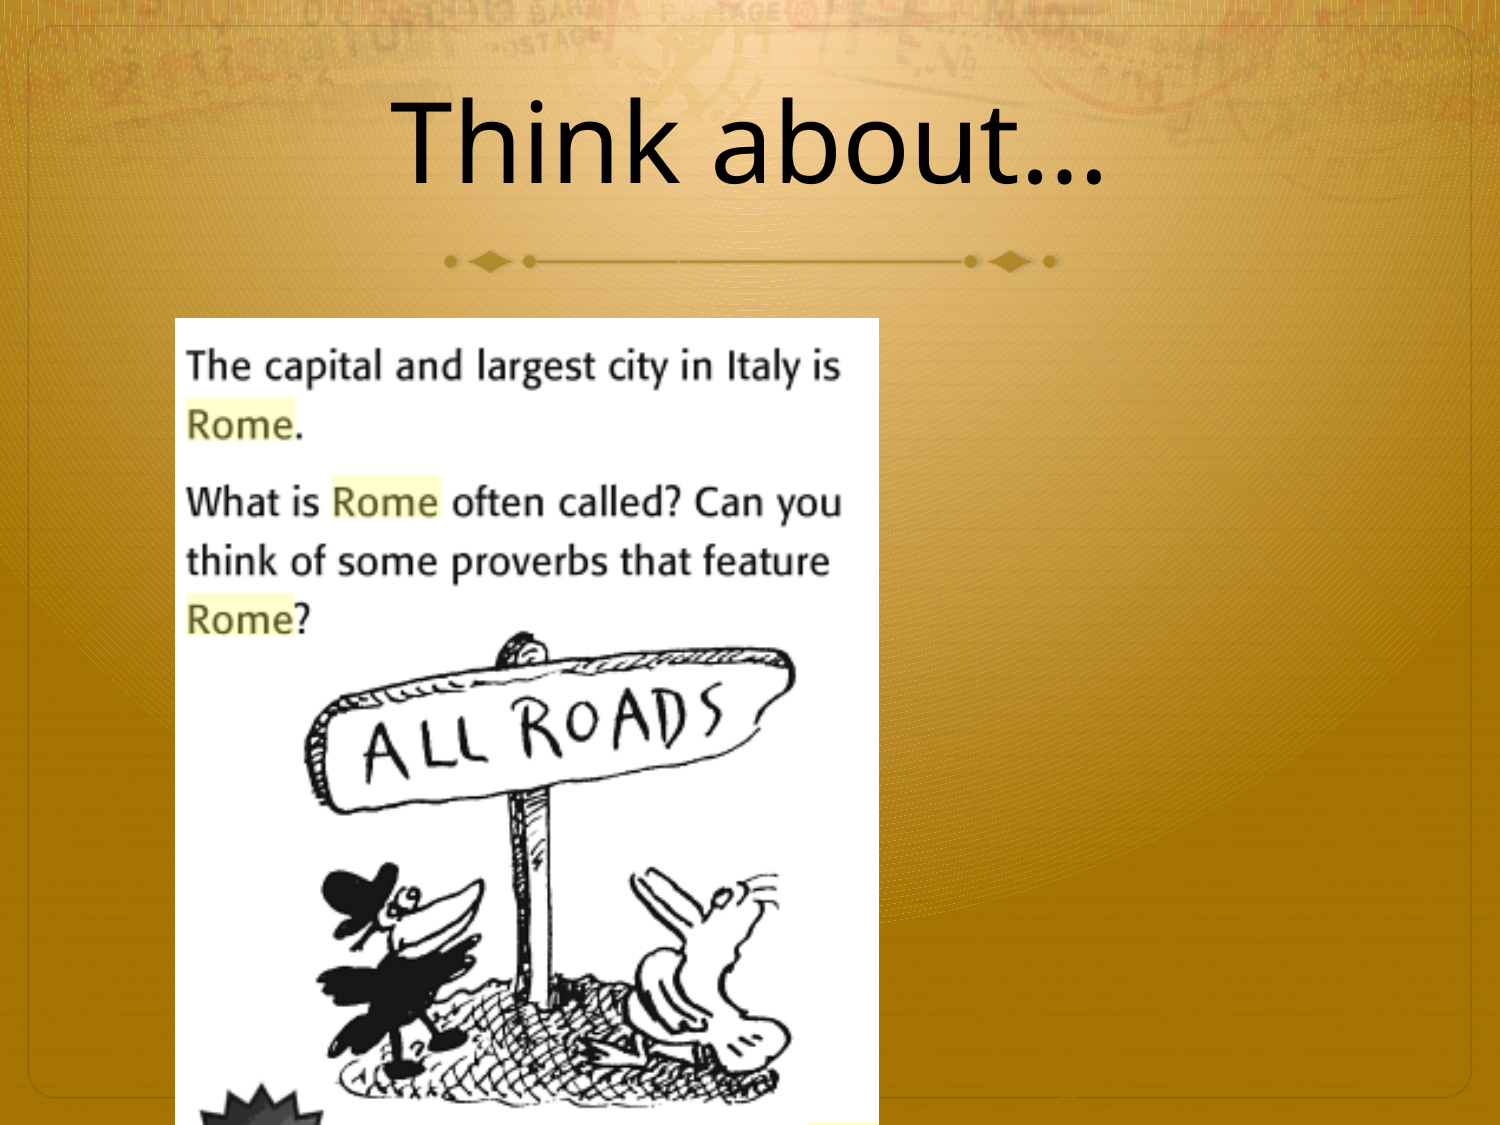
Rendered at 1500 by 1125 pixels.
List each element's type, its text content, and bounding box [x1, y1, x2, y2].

picture [0, 0, 1500, 1125]
title Think about… [93, 45, 1407, 233]
